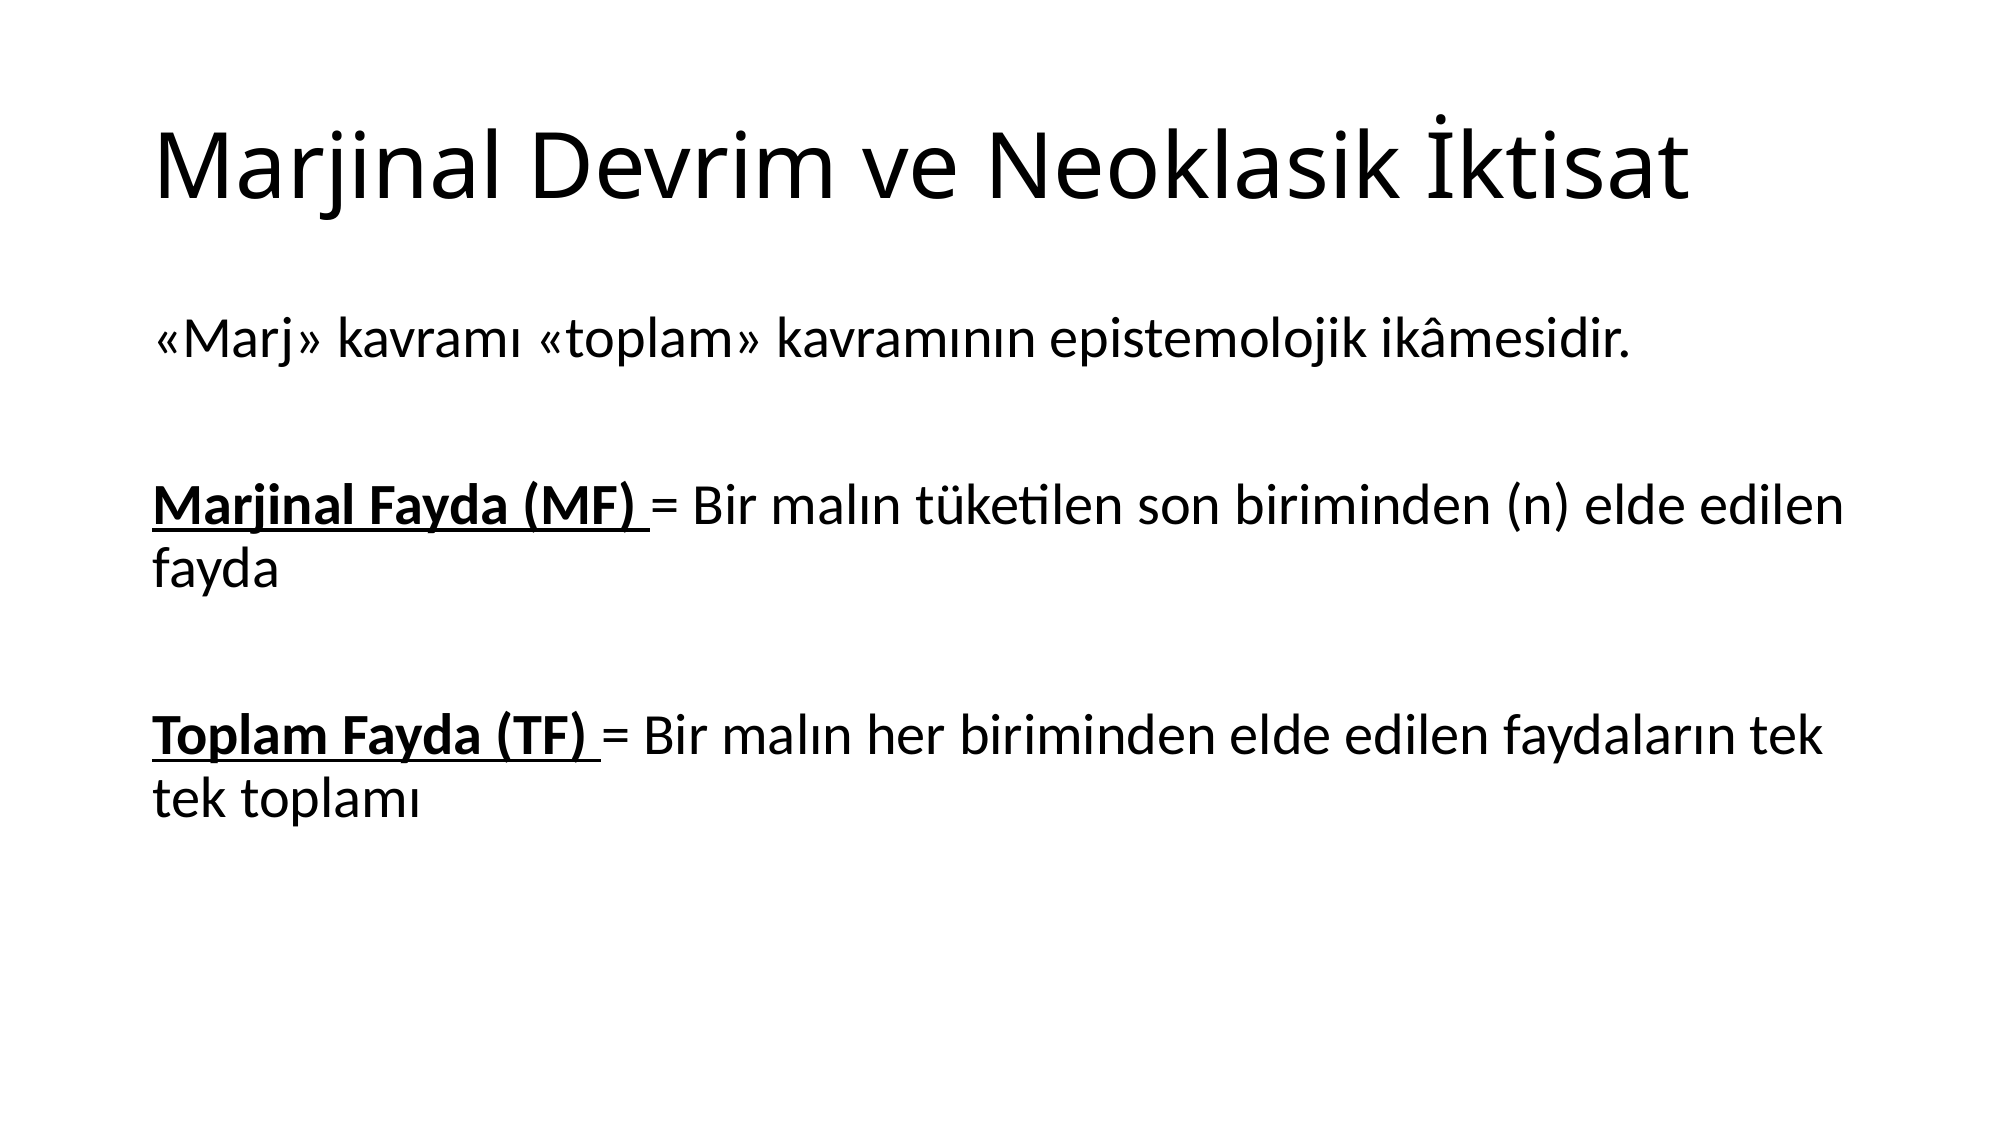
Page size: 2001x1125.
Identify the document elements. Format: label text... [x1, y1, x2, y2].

title Marjinal Devrim ve Neoklasik İktisat [137, 59, 1863, 278]
list «Marj» kavramı «toplam» kavramının epistemolojik ikâmesidir. Marjinal Fayda (MF) = Bir malın tüketilen son biriminden (n) elde edilen fayda Toplam Fayda (TF) = Bir malın her biriminden elde edilen faydaların tek tek toplamı [137, 299, 1863, 1014]
